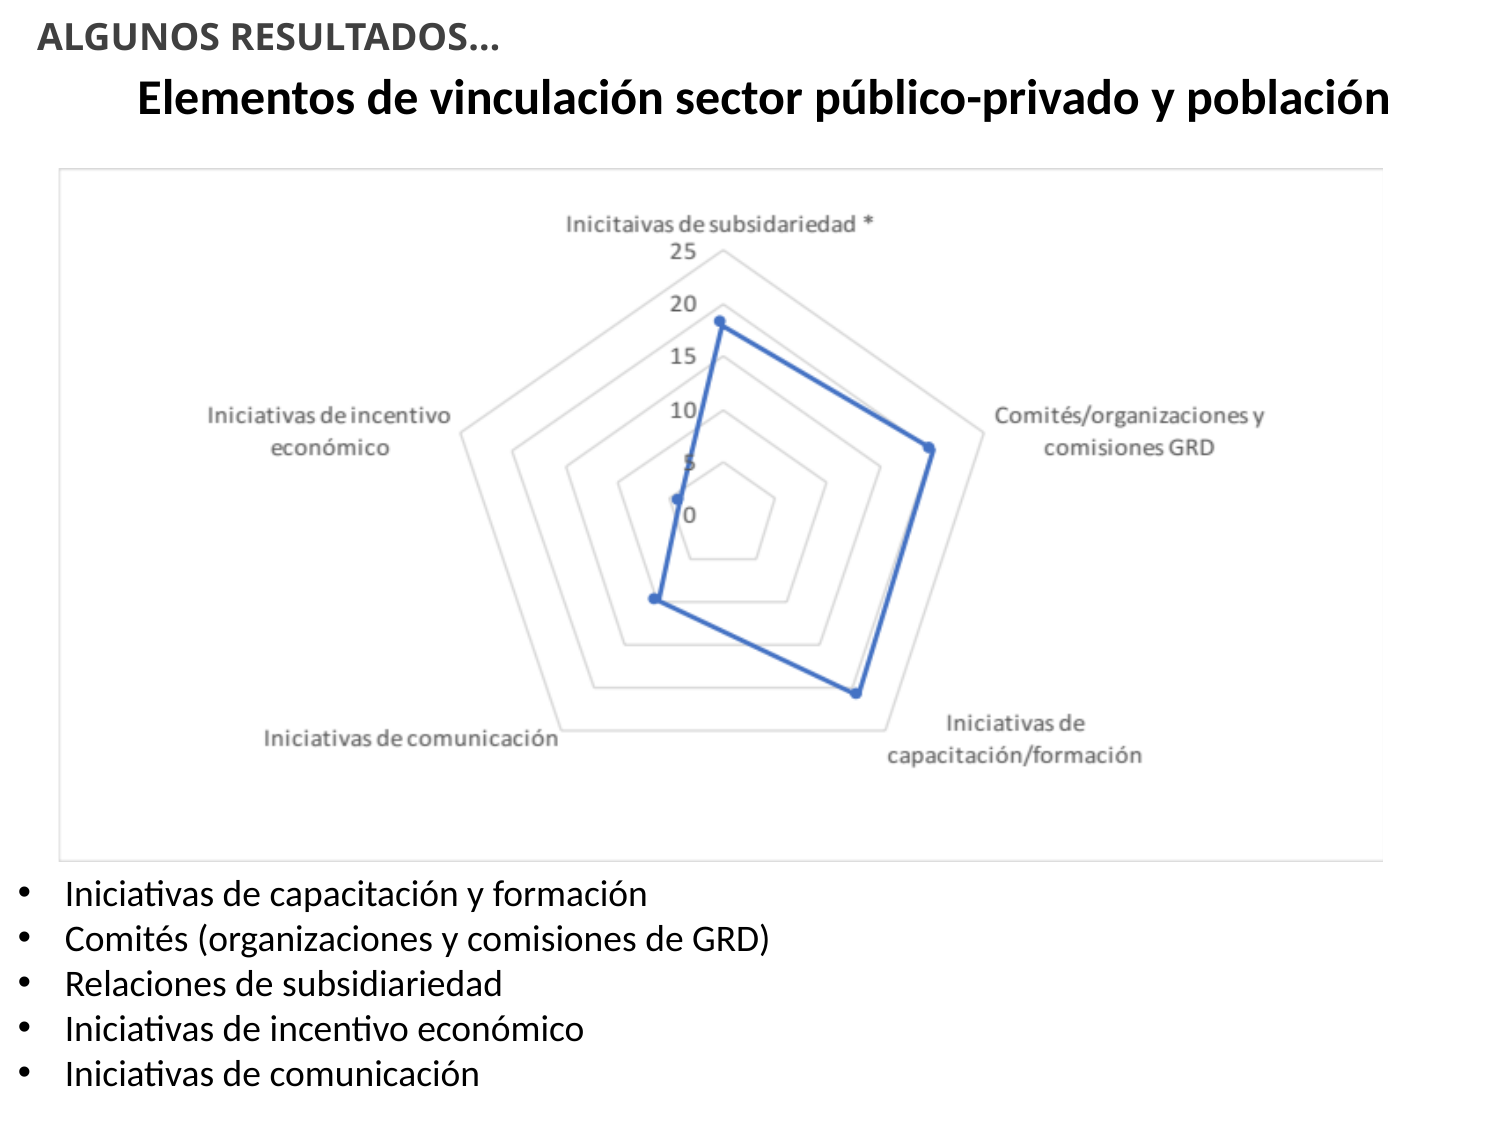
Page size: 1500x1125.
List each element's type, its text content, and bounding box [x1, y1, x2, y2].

text_box Iniciativas de capacitación y formación Comités (organizaciones y comisiones de GRD) Relaciones de subsidiariedad Iniciativas de incentivo económico Iniciativas de comunicación [3, 861, 1449, 1102]
picture [58, 167, 1384, 862]
text_box Elementos de vinculación sector público-privado y población [10, 56, 1500, 132]
title ALGUNOS RESULTADOS… [0, 21, 1449, 95]
